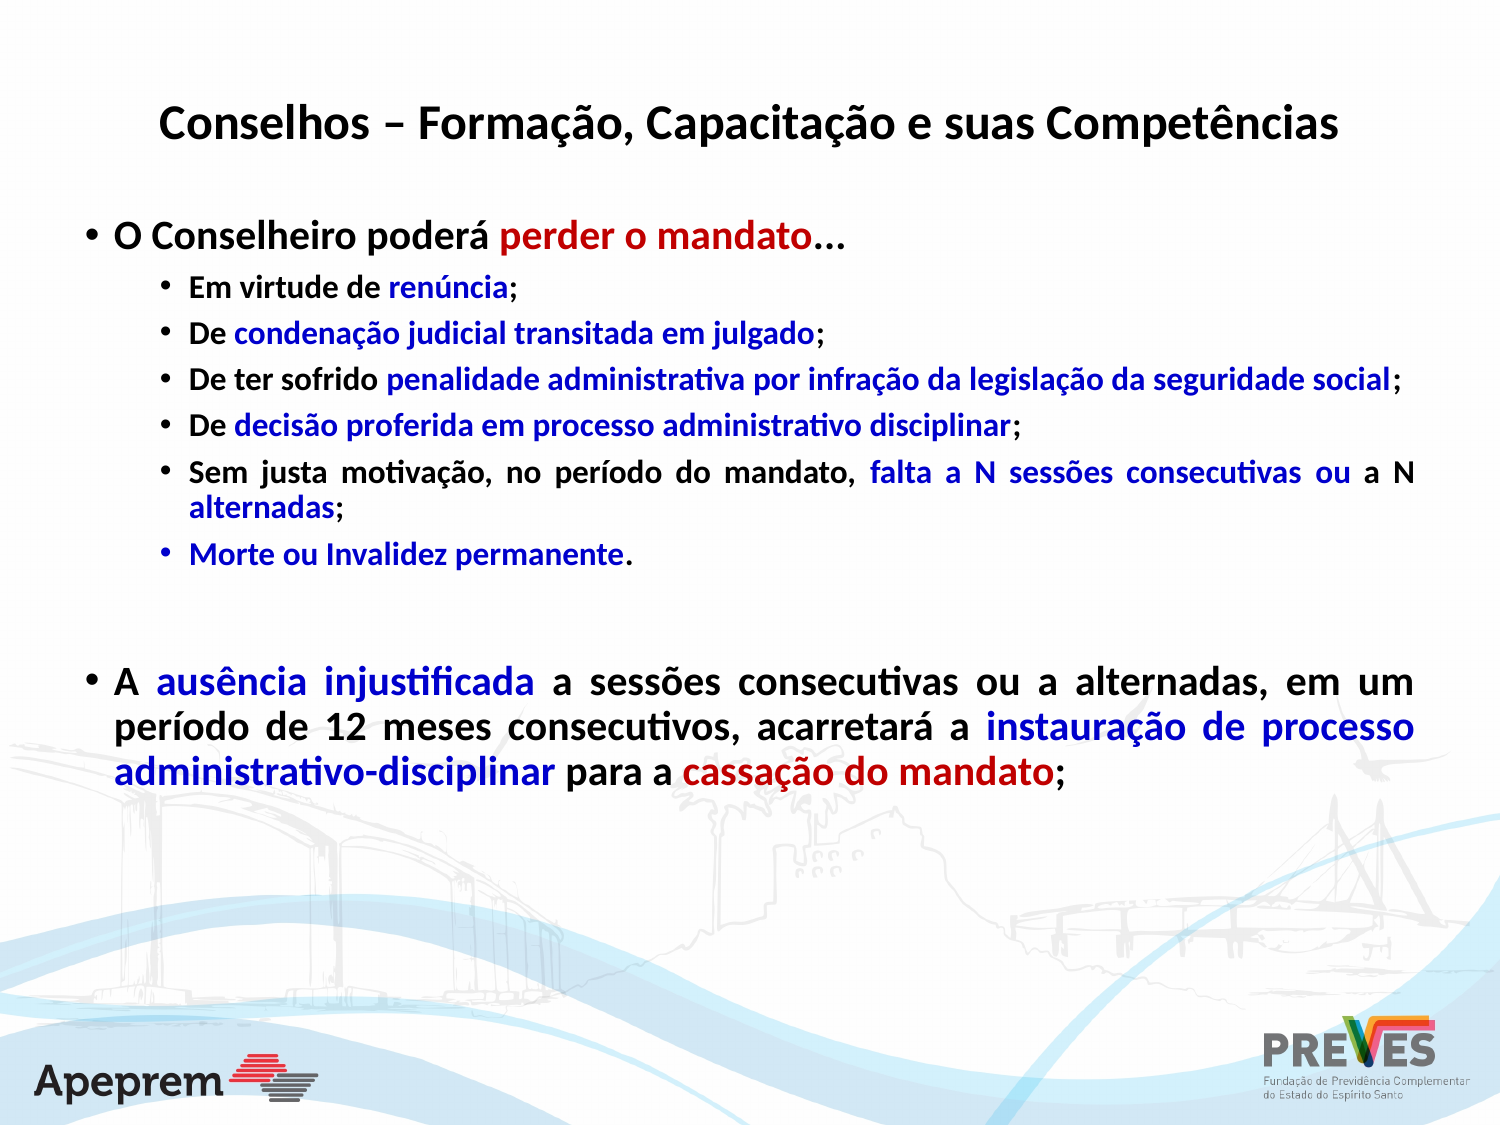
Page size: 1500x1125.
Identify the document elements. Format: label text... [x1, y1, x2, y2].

picture [0, 0, 1500, 1125]
text_box Conselhos – Formação, Capacitação e suas Competências O Conselheiro poderá perder o mandato... Em virtude de renúncia; De condenação judicial transitada em julgado; De ter sofrido penalidade administrativa por infração da legislação da seguridade social; De decisão proferida em processo administrativo disciplinar; Sem justa motivação, no período do mandato, falta a N sessões consecutivas ou a N alternadas; Morte ou Invalidez permanente. A ausência injustificada a sessões consecutivas ou a alternadas, em um período de 12 meses consecutivos, acarretará a instauração de processo administrativo-disciplinar para a cassação do mandato; [69, 88, 1431, 989]
